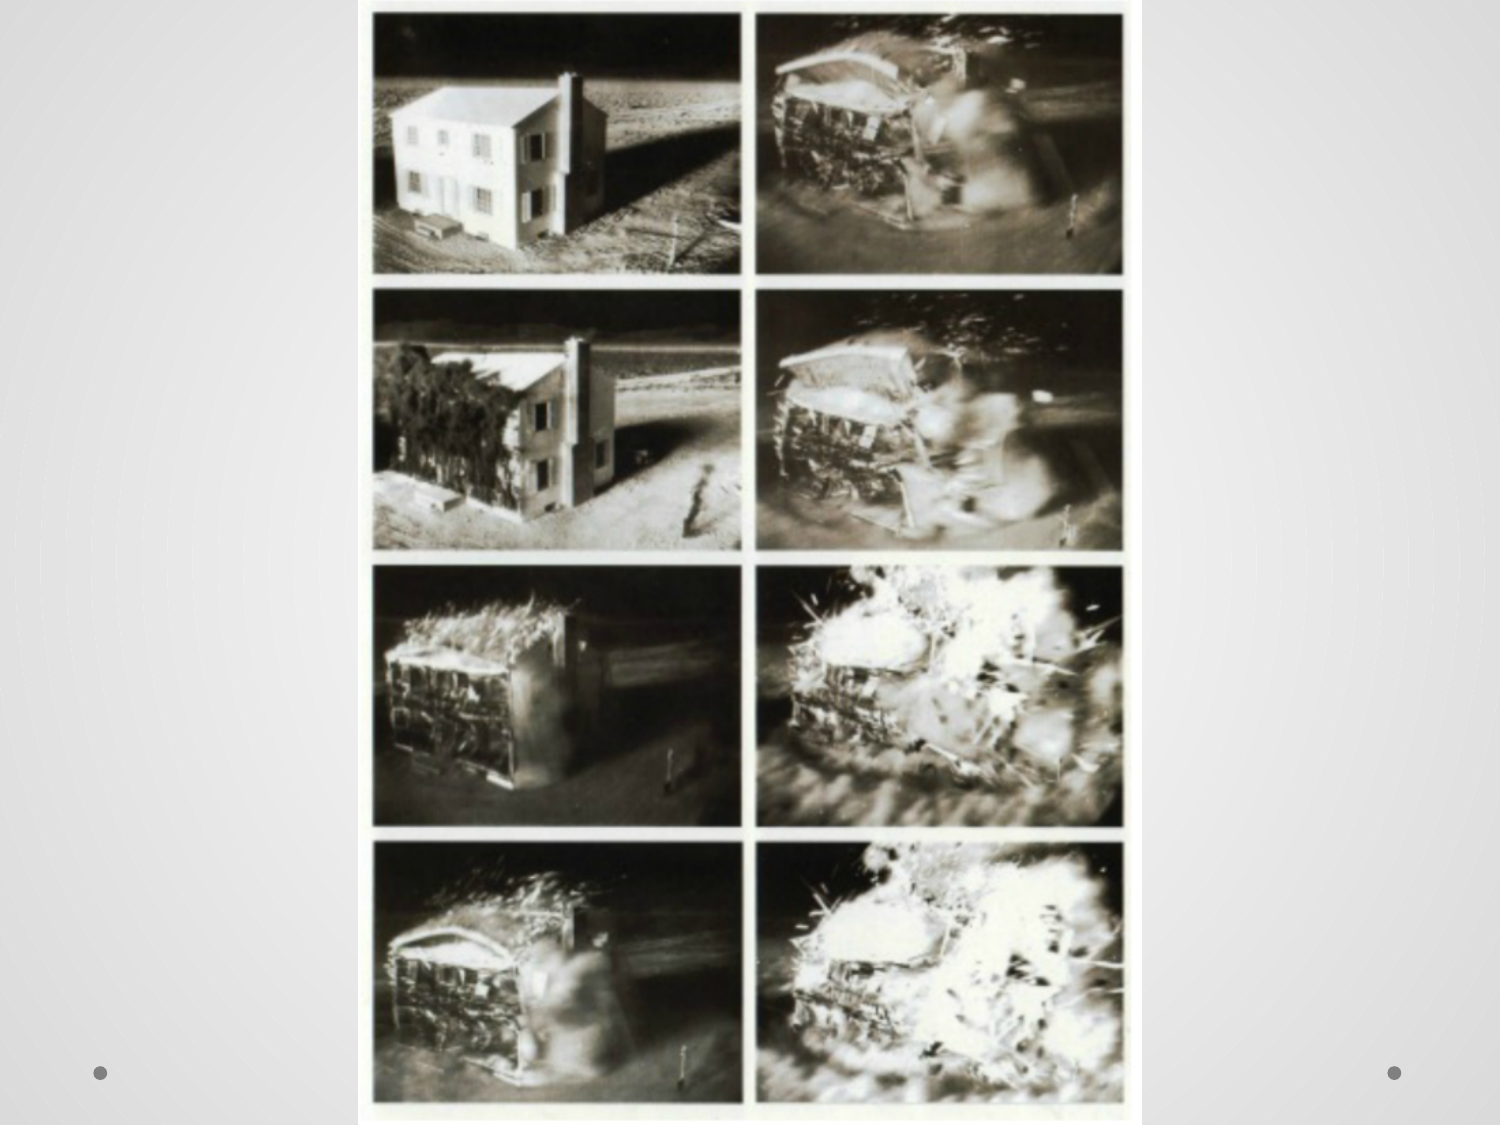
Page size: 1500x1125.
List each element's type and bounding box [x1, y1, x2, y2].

picture [358, 0, 1142, 1125]
